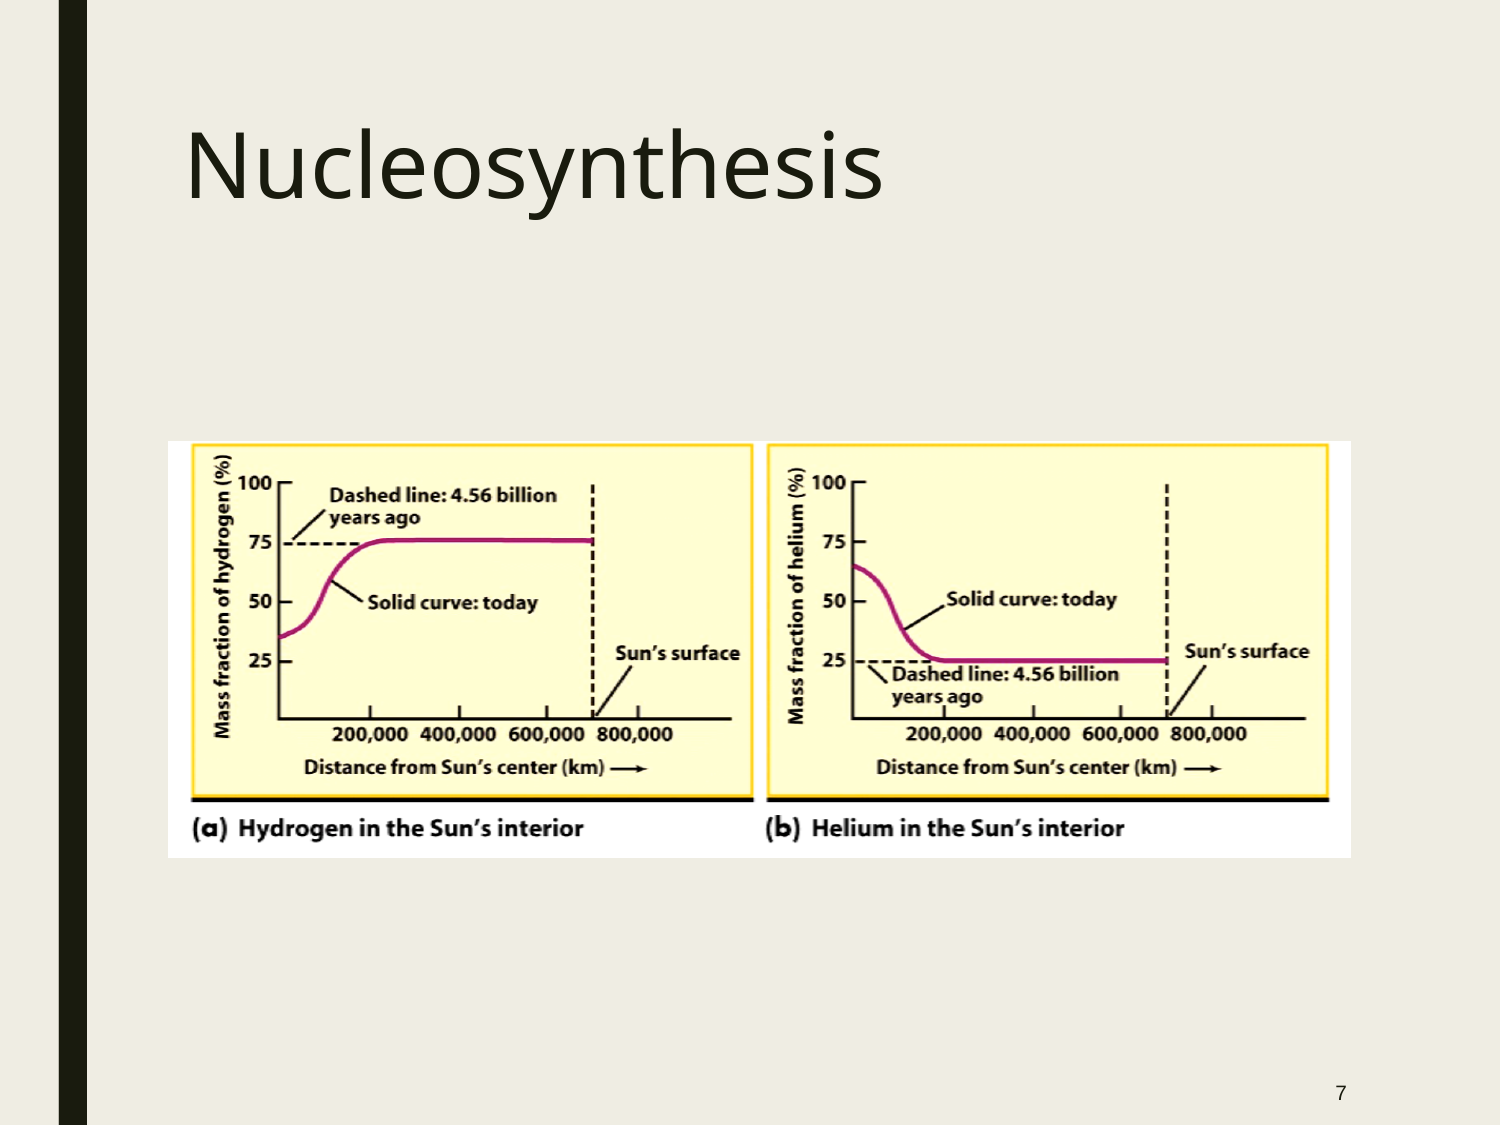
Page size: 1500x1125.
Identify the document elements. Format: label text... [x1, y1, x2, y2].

title Nucleosynthesis [168, 112, 1351, 233]
slide_number 7 [1165, 1058, 1362, 1125]
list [168, 441, 1351, 858]
